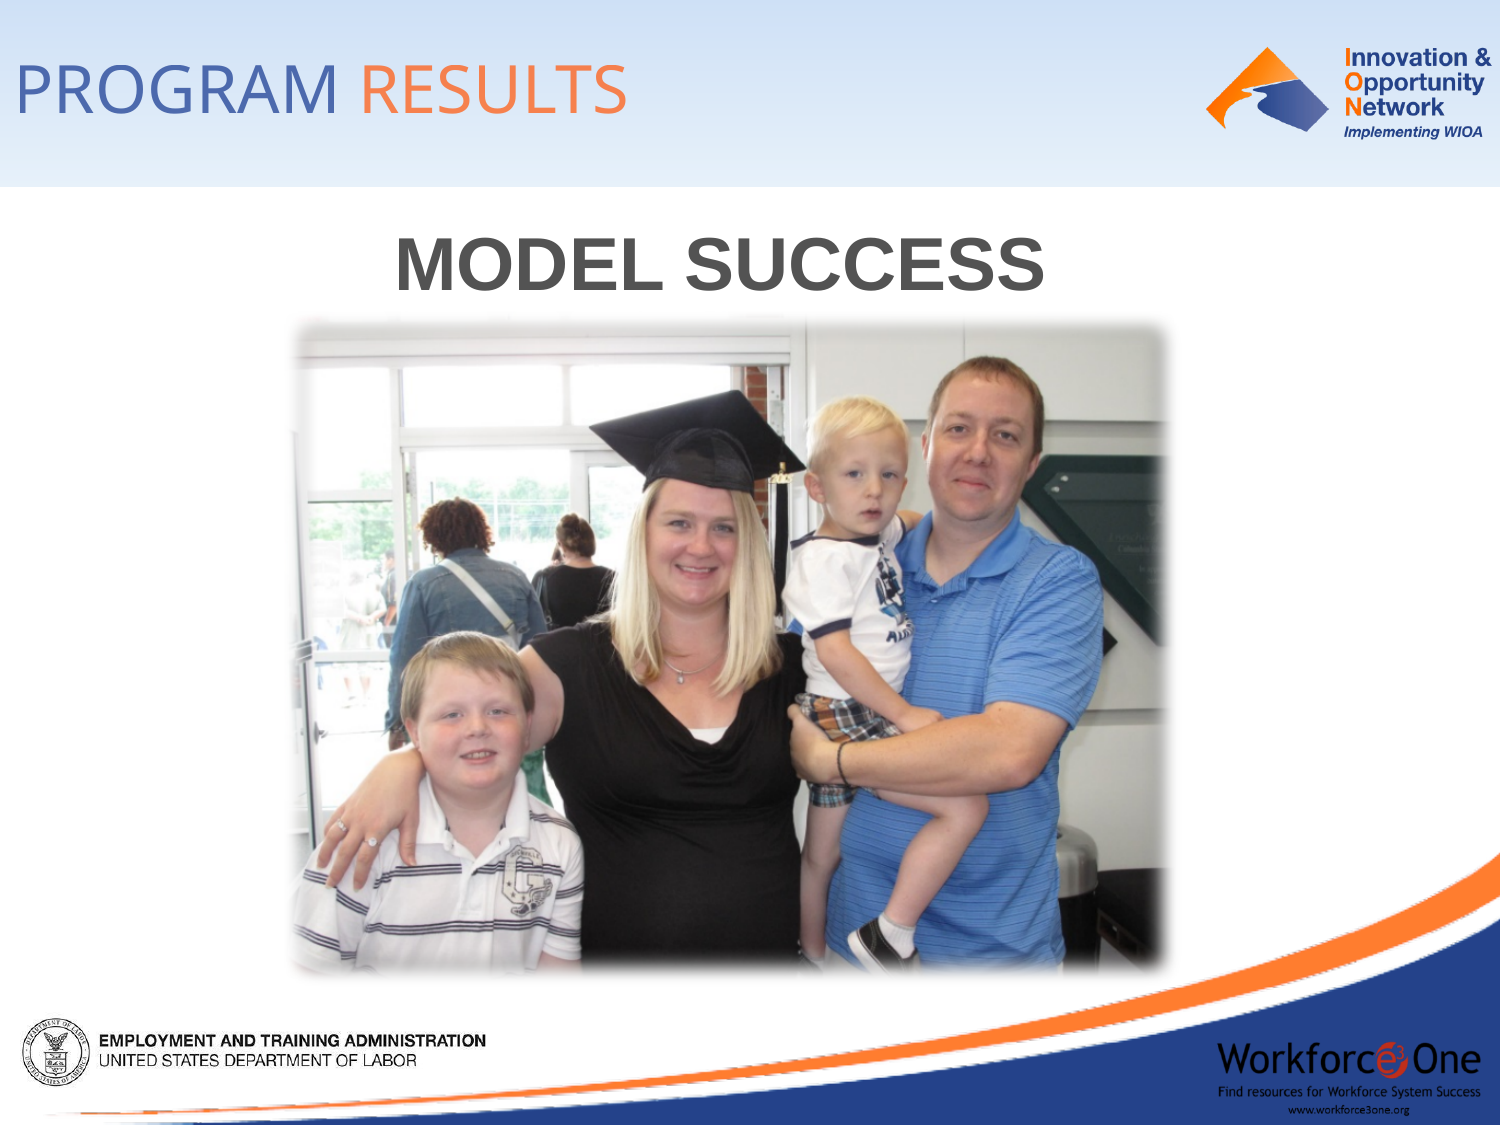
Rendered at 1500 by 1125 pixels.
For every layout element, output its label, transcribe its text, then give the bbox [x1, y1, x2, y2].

picture [2, 311, 1500, 1125]
title Program results [13, 0, 1289, 174]
list Model Success [345, 207, 1096, 311]
picture [1289, 46, 1493, 140]
